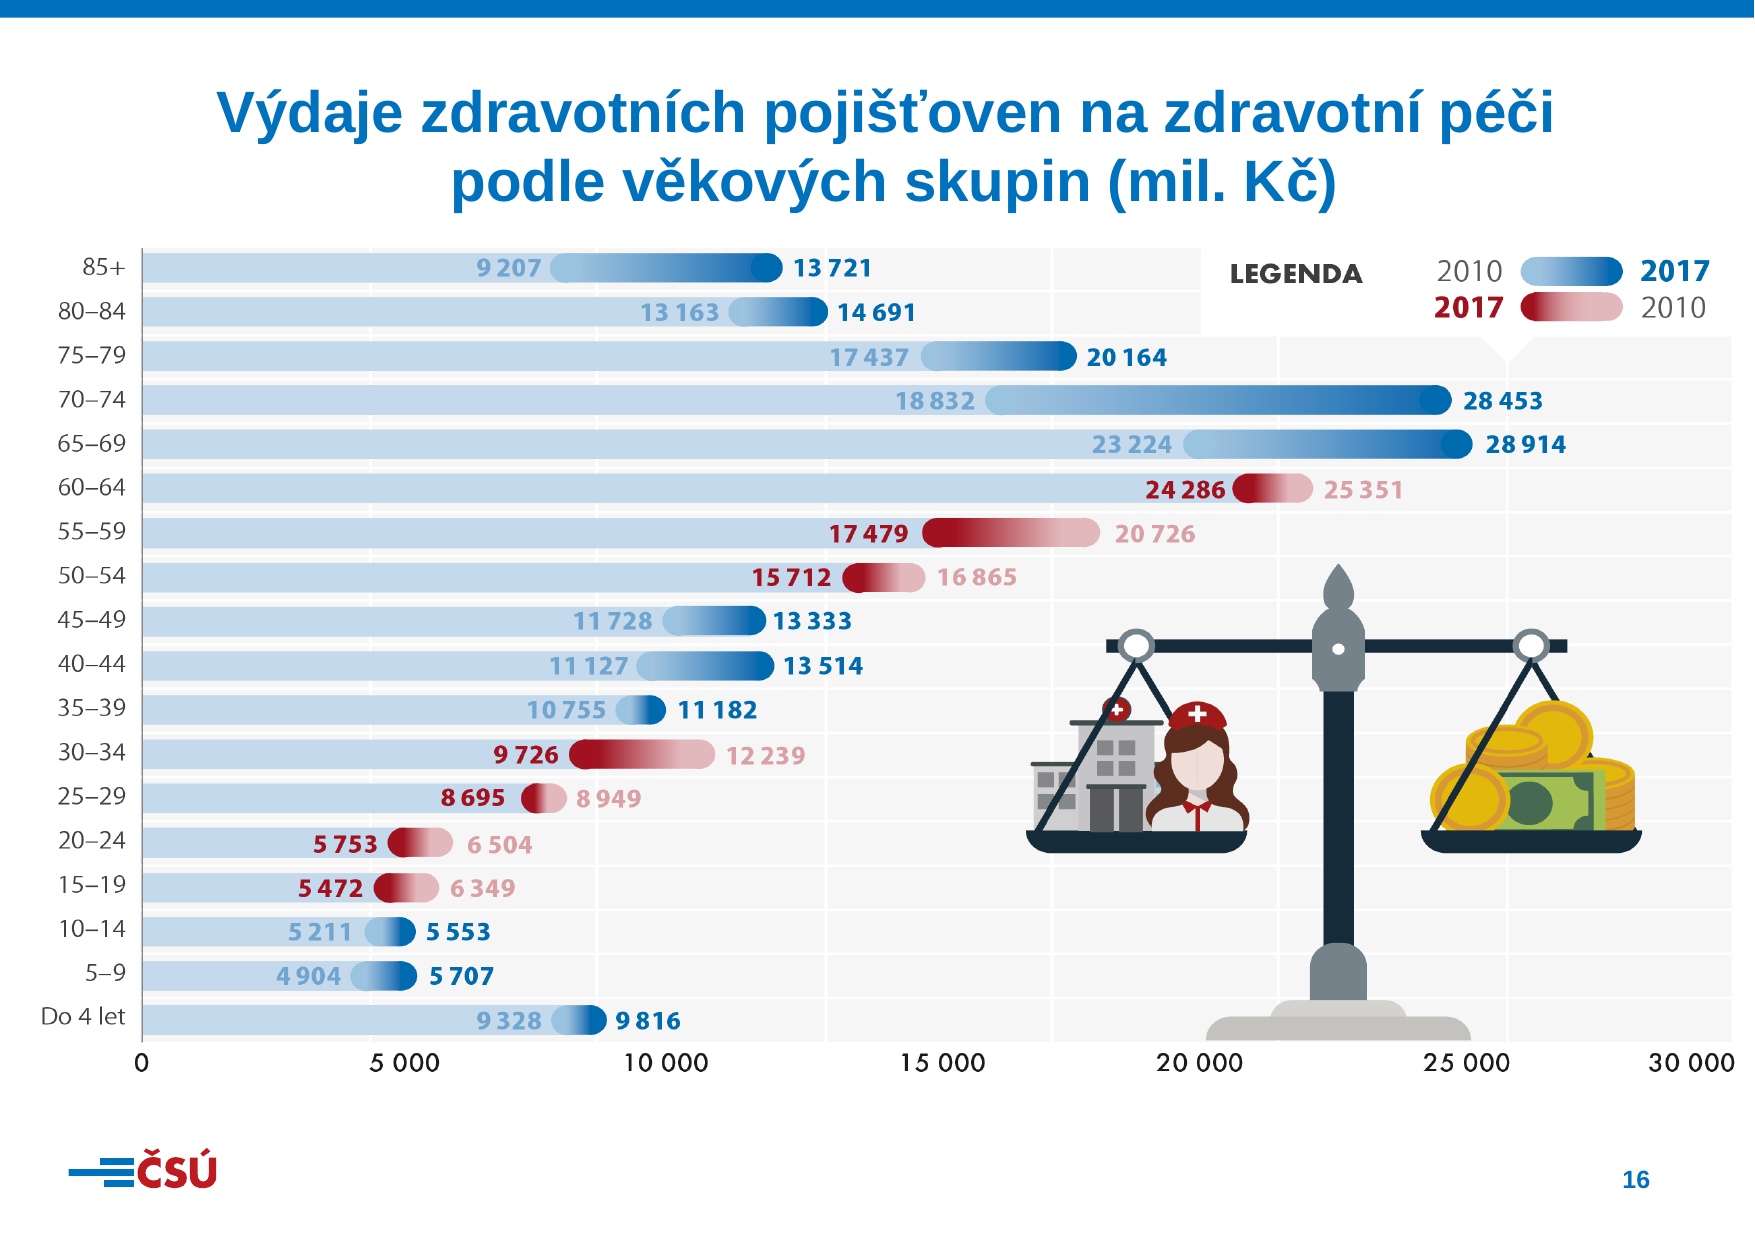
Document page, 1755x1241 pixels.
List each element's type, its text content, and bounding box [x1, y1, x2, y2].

list Výdaje zdravotních pojišťoven na zdravotní péči podle věkových skupin (mil. Kč) [85, 73, 1704, 213]
picture [0, 215, 1755, 1106]
